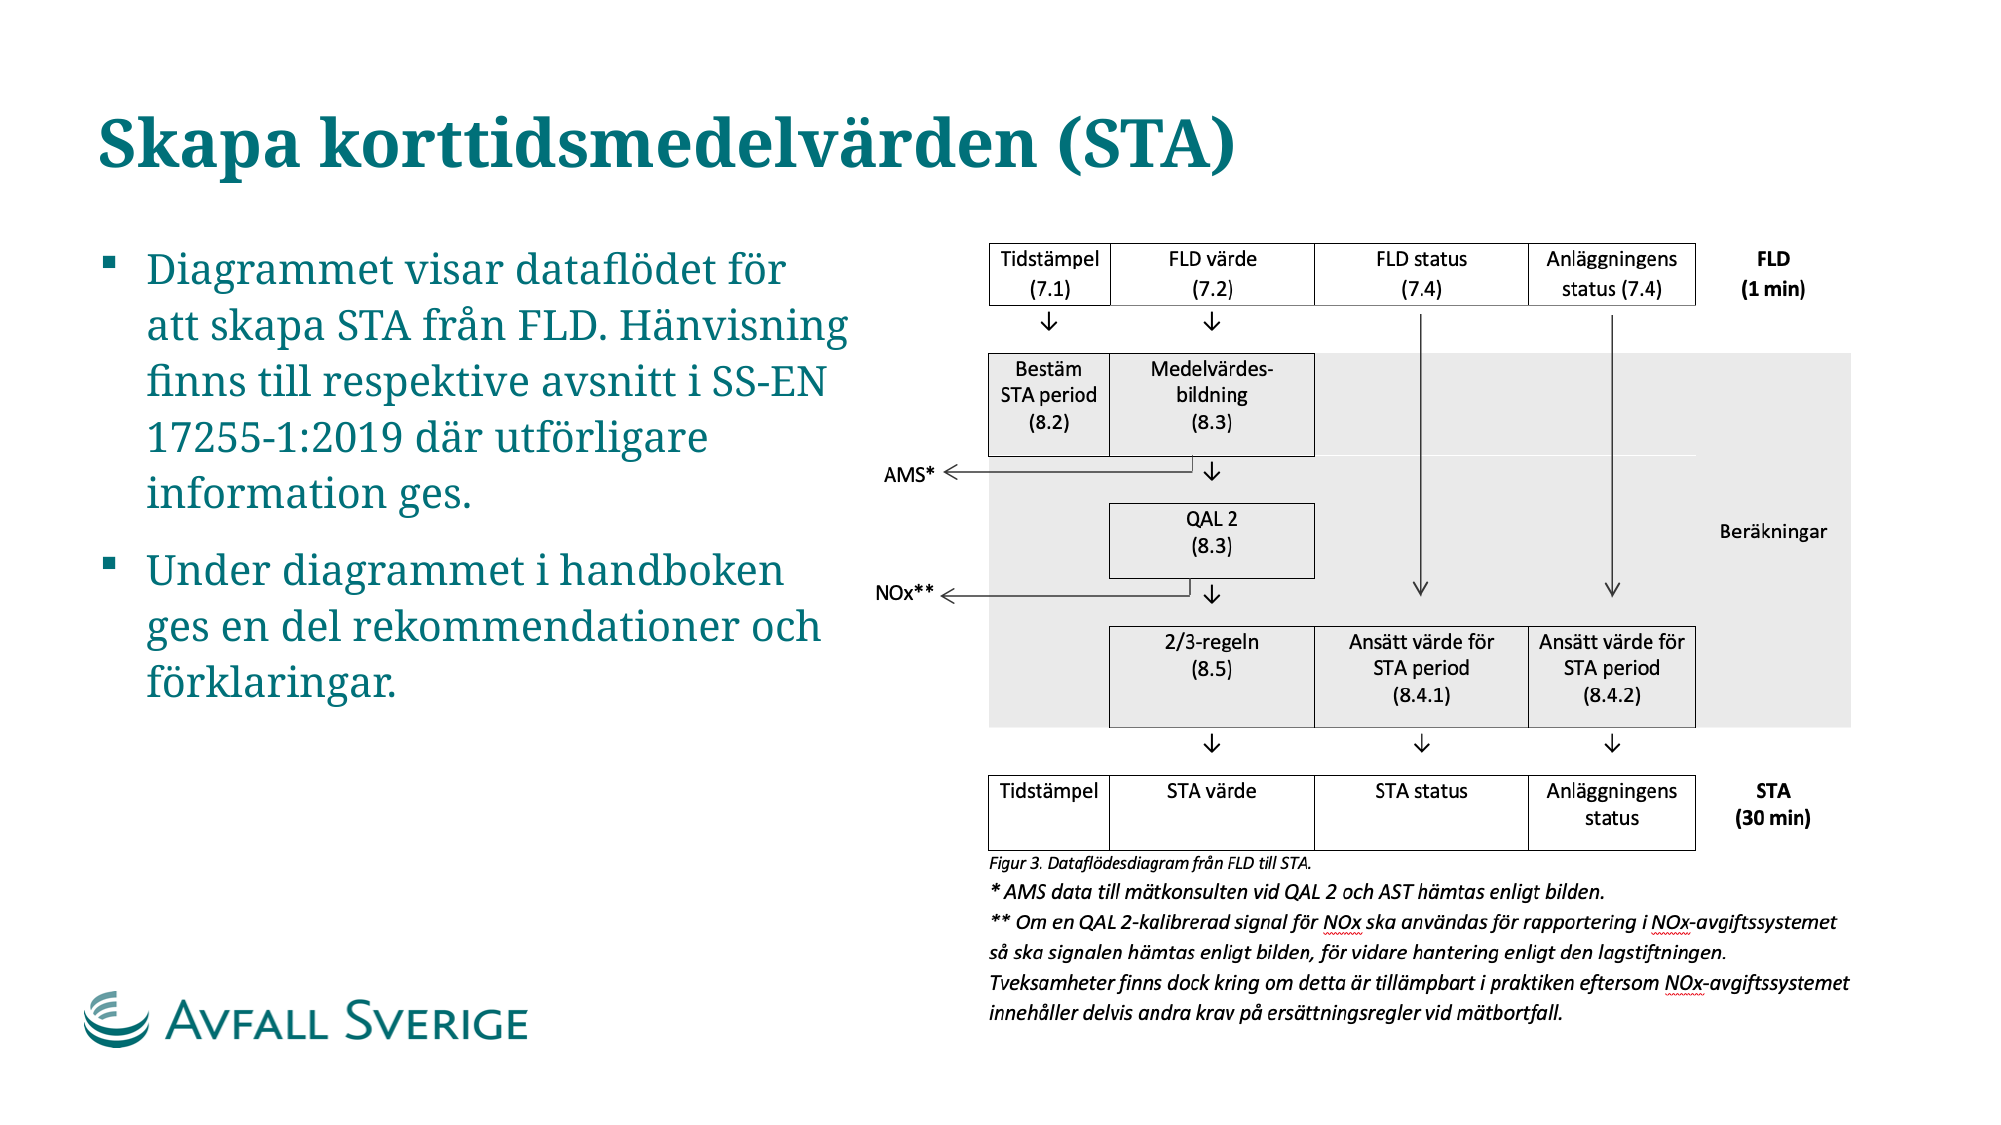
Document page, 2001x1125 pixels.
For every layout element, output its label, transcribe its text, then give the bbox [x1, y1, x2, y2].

title Skapa korttidsmedelvärden (STA) [83, 84, 1504, 189]
picture [84, 991, 528, 1048]
list Diagrammet visar dataflödet för att skapa STA från FLD. Hänvisning finns till respektive avsnitt i SS-EN 17255-1:2019 där utförligare information ges. Under diagrammet i handboken ges en del rekommendationer och förklaringar. [84, 229, 850, 928]
picture [850, 229, 1916, 1034]
